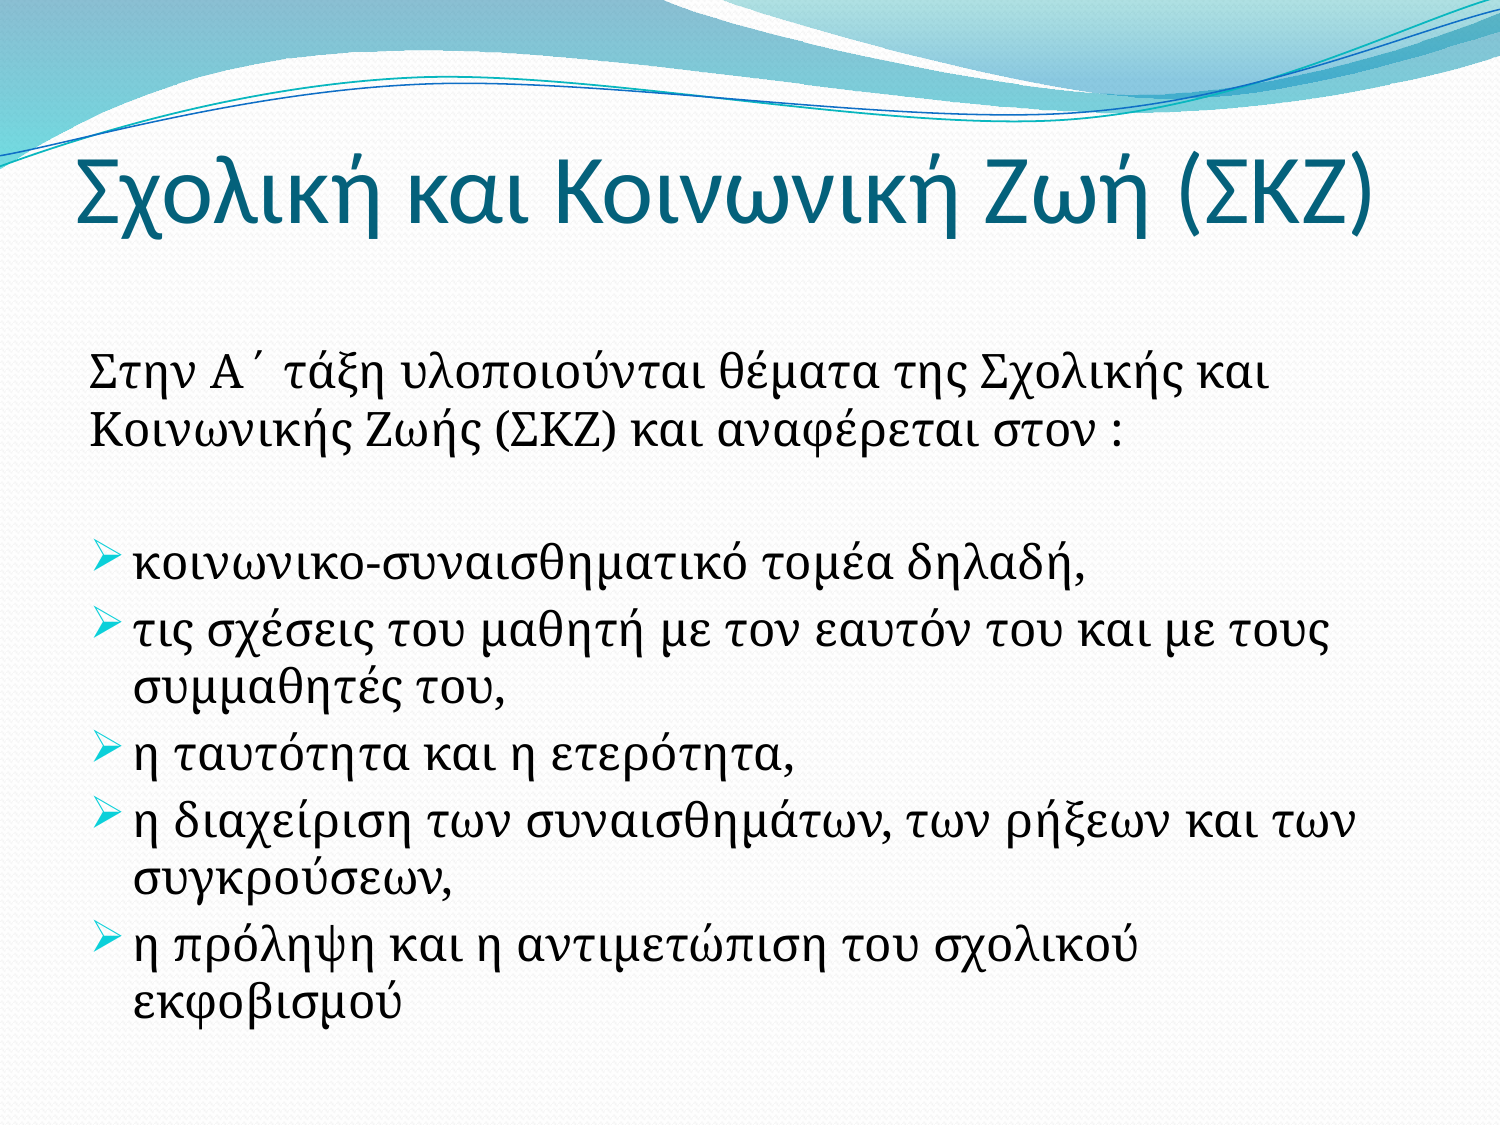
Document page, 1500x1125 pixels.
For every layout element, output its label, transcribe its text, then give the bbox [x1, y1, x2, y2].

list Στην Α΄ τάξη υλοποιούνται θέματα της Σχολικής και Κοινωνικής Ζωής (ΣΚΖ) και αναφέρεται στον : κοινωνικο-συναισθηματικό τομέα δηλαδή, τις σχέσεις του μαθητή με τον εαυτόν του και με τους συμμαθητές του, η ταυτότητα και η ετερότητα, η διαχείριση των συναισθημάτων, των ρήξεων και των συγκρούσεων, η πρόληψη και η αντιμετώπιση του σχολικού εκφοβισμού [75, 267, 1425, 1038]
title Σχολική και Κοινωνική Ζωή (ΣΚΖ) [75, 115, 1425, 244]
